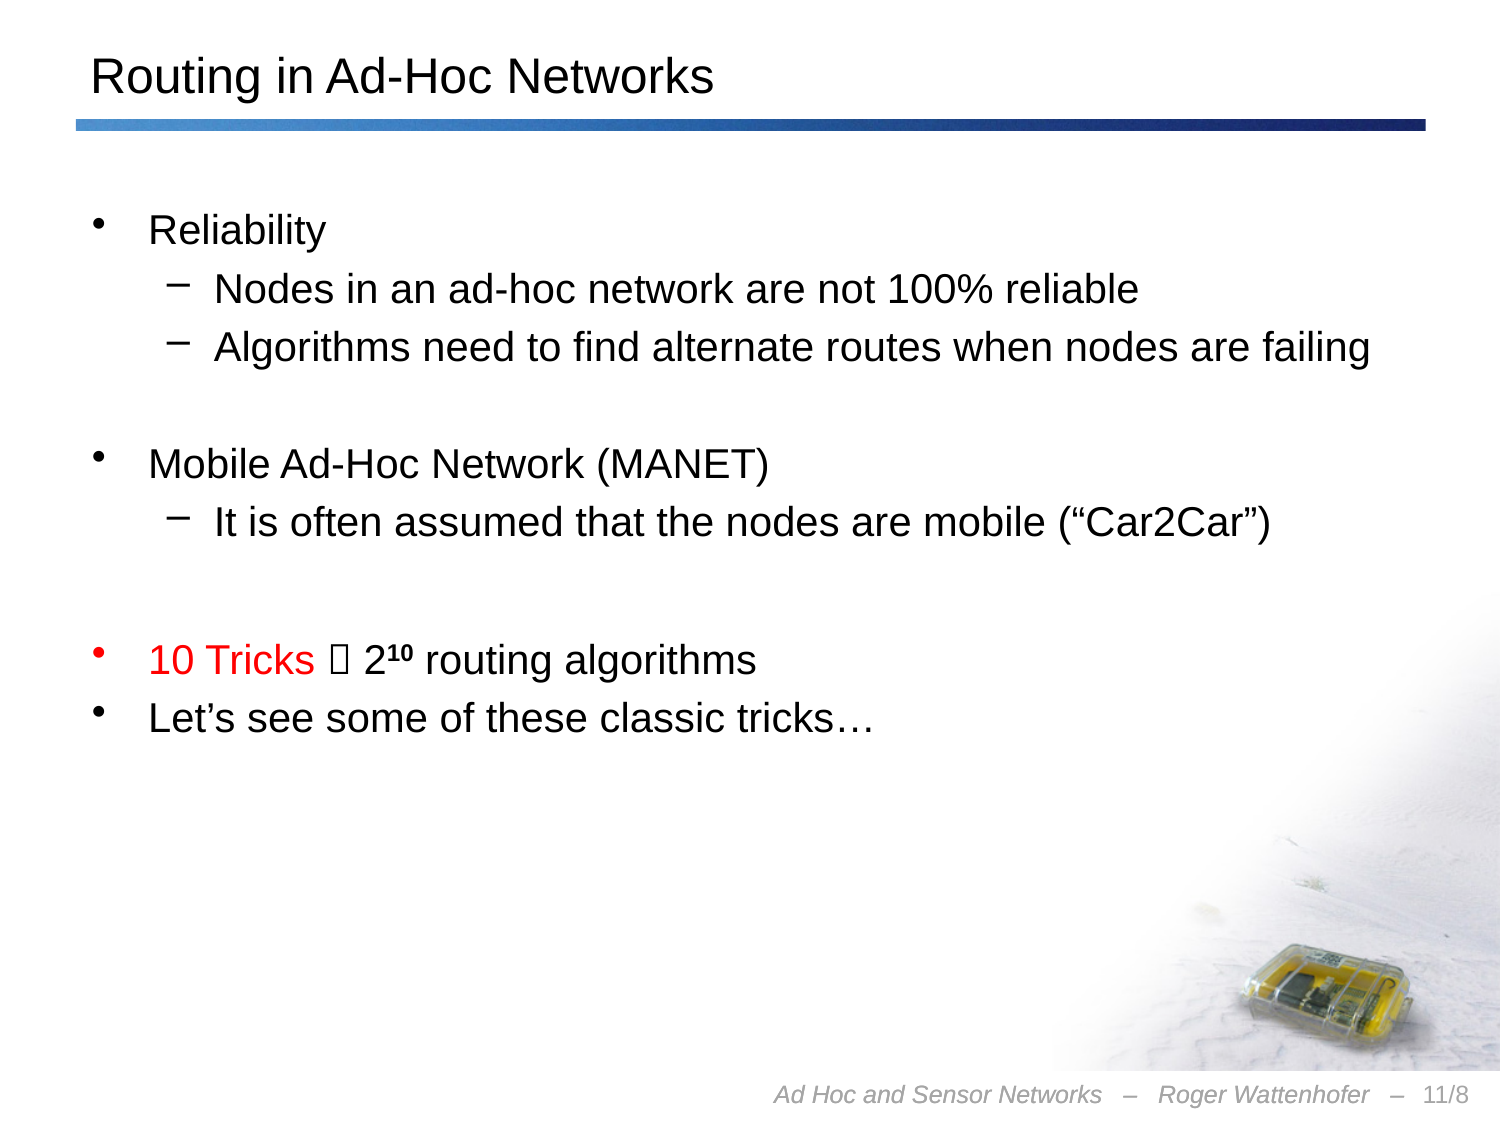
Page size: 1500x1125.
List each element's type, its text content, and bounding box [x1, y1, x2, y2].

picture [1052, 566, 1500, 1071]
picture [75, 119, 1426, 131]
list Reliability Nodes in an ad-hoc network are not 100% reliable Algorithms need to find alternate routes when nodes are failing Mobile Ad-Hoc Network (MANET) It is often assumed that the nodes are mobile (“Car2Car”) 10 Tricks  210 routing algorithms Let’s see some of these classic tricks… [76, 136, 1424, 1013]
title Routing in Ad-Hoc Networks [74, 32, 1426, 114]
